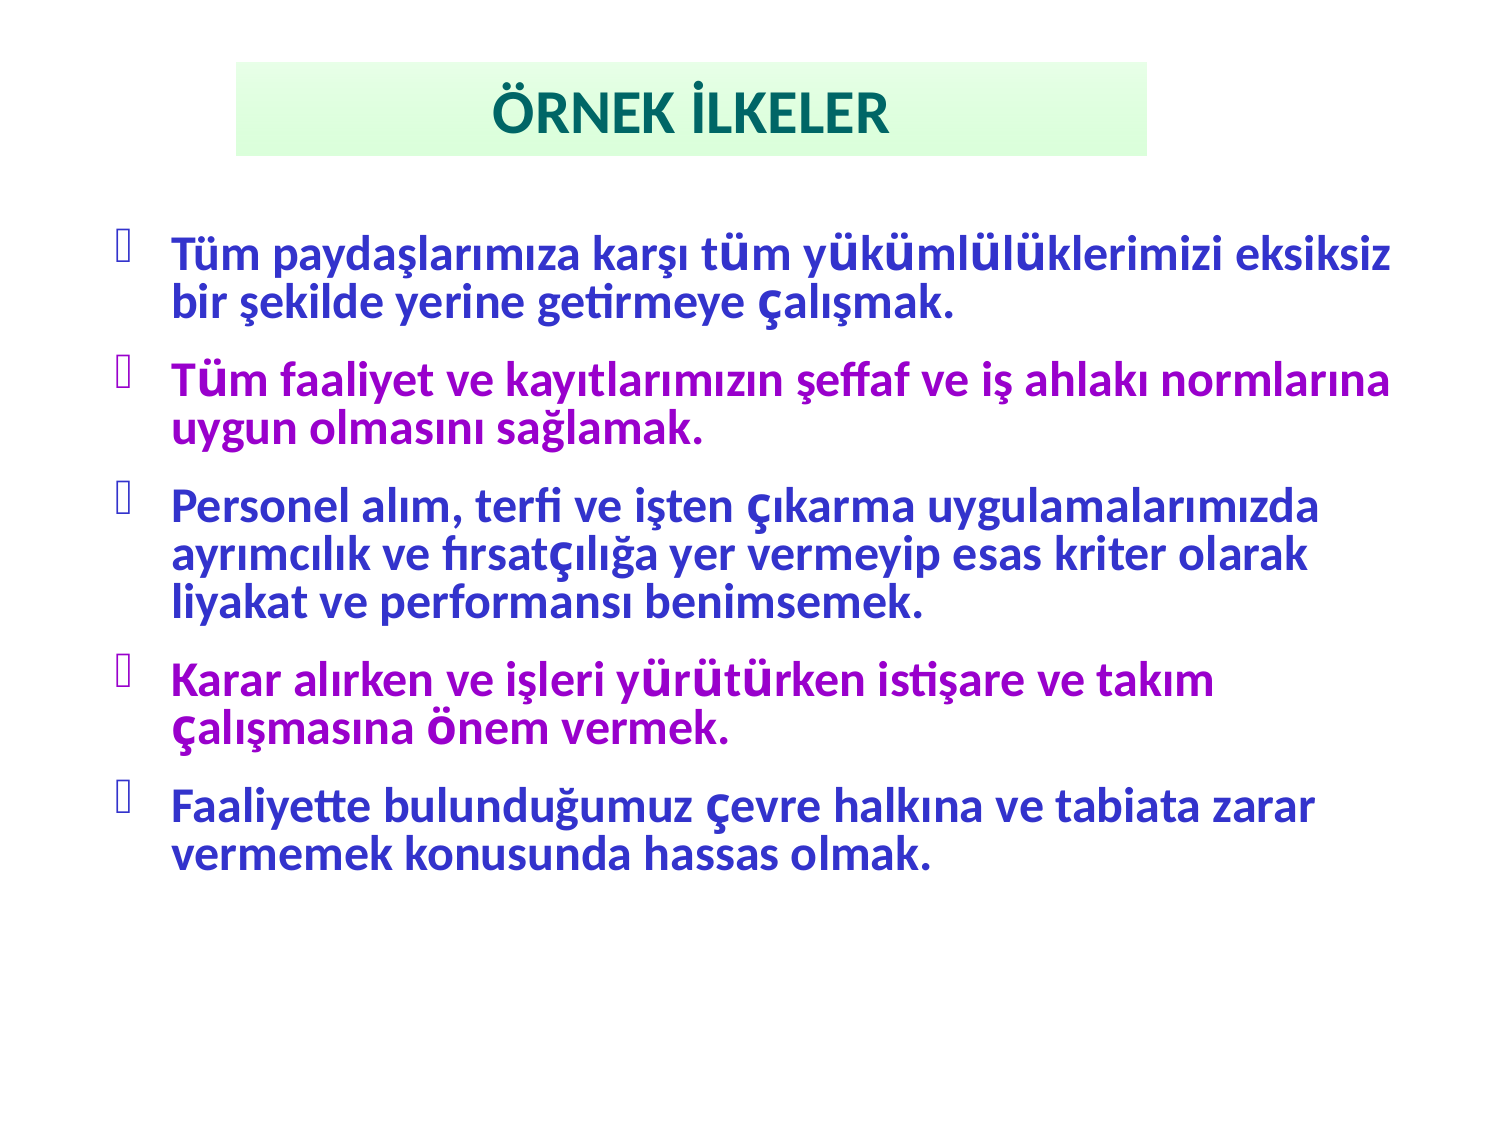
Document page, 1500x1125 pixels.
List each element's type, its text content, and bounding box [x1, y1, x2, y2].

title ÖRNEK İLKELER [236, 62, 1147, 156]
list Tüm paydaşlarımıza karşı tüm yükümlülüklerimizi eksiksiz bir şekilde yerine getirmeye çalışmak. Tüm faaliyet ve kayıtlarımızın şeffaf ve iş ahlakı normlarına uygun olmasını sağlamak. Personel alım, terfi ve işten çıkarma uygulamalarımızda ayrımcılık ve fırsatçılığa yer vermeyip esas kriter olarak liyakat ve performansı benimsemek. Karar alırken ve işleri yürütürken istişare ve takım çalışmasına önem vermek. Faaliyette bulunduğumuz çevre halkına ve tabiata zarar vermemek konusunda hassas olmak. [99, 224, 1425, 1047]
